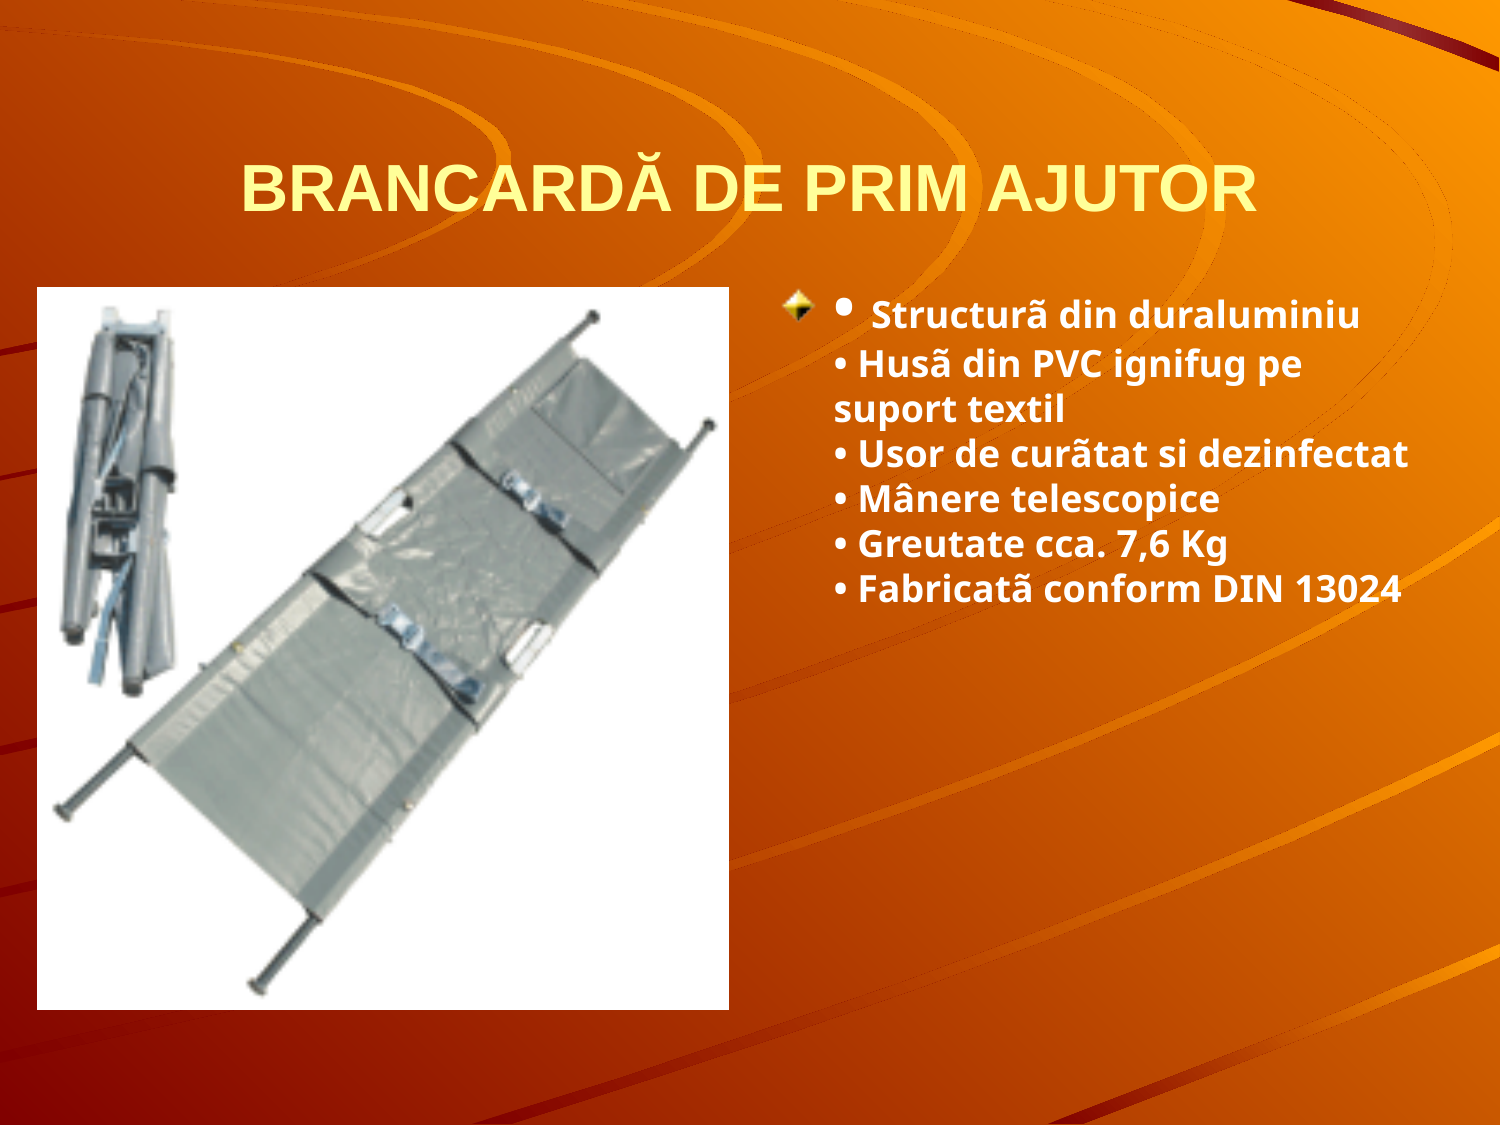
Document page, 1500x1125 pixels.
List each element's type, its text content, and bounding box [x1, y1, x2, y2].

title BRANCARDĂ DE PRIM AJUTOR [74, 25, 1426, 233]
picture [777, 284, 819, 326]
list • Structurã din duraluminiu • Husã din PVC ignifug pe suport textil • Usor de curãtat si dezinfectat • Mânere telescopice • Greutate cca. 7,6 Kg • Fabricatã conform DIN 13024 [762, 262, 1426, 1006]
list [37, 287, 730, 1011]
